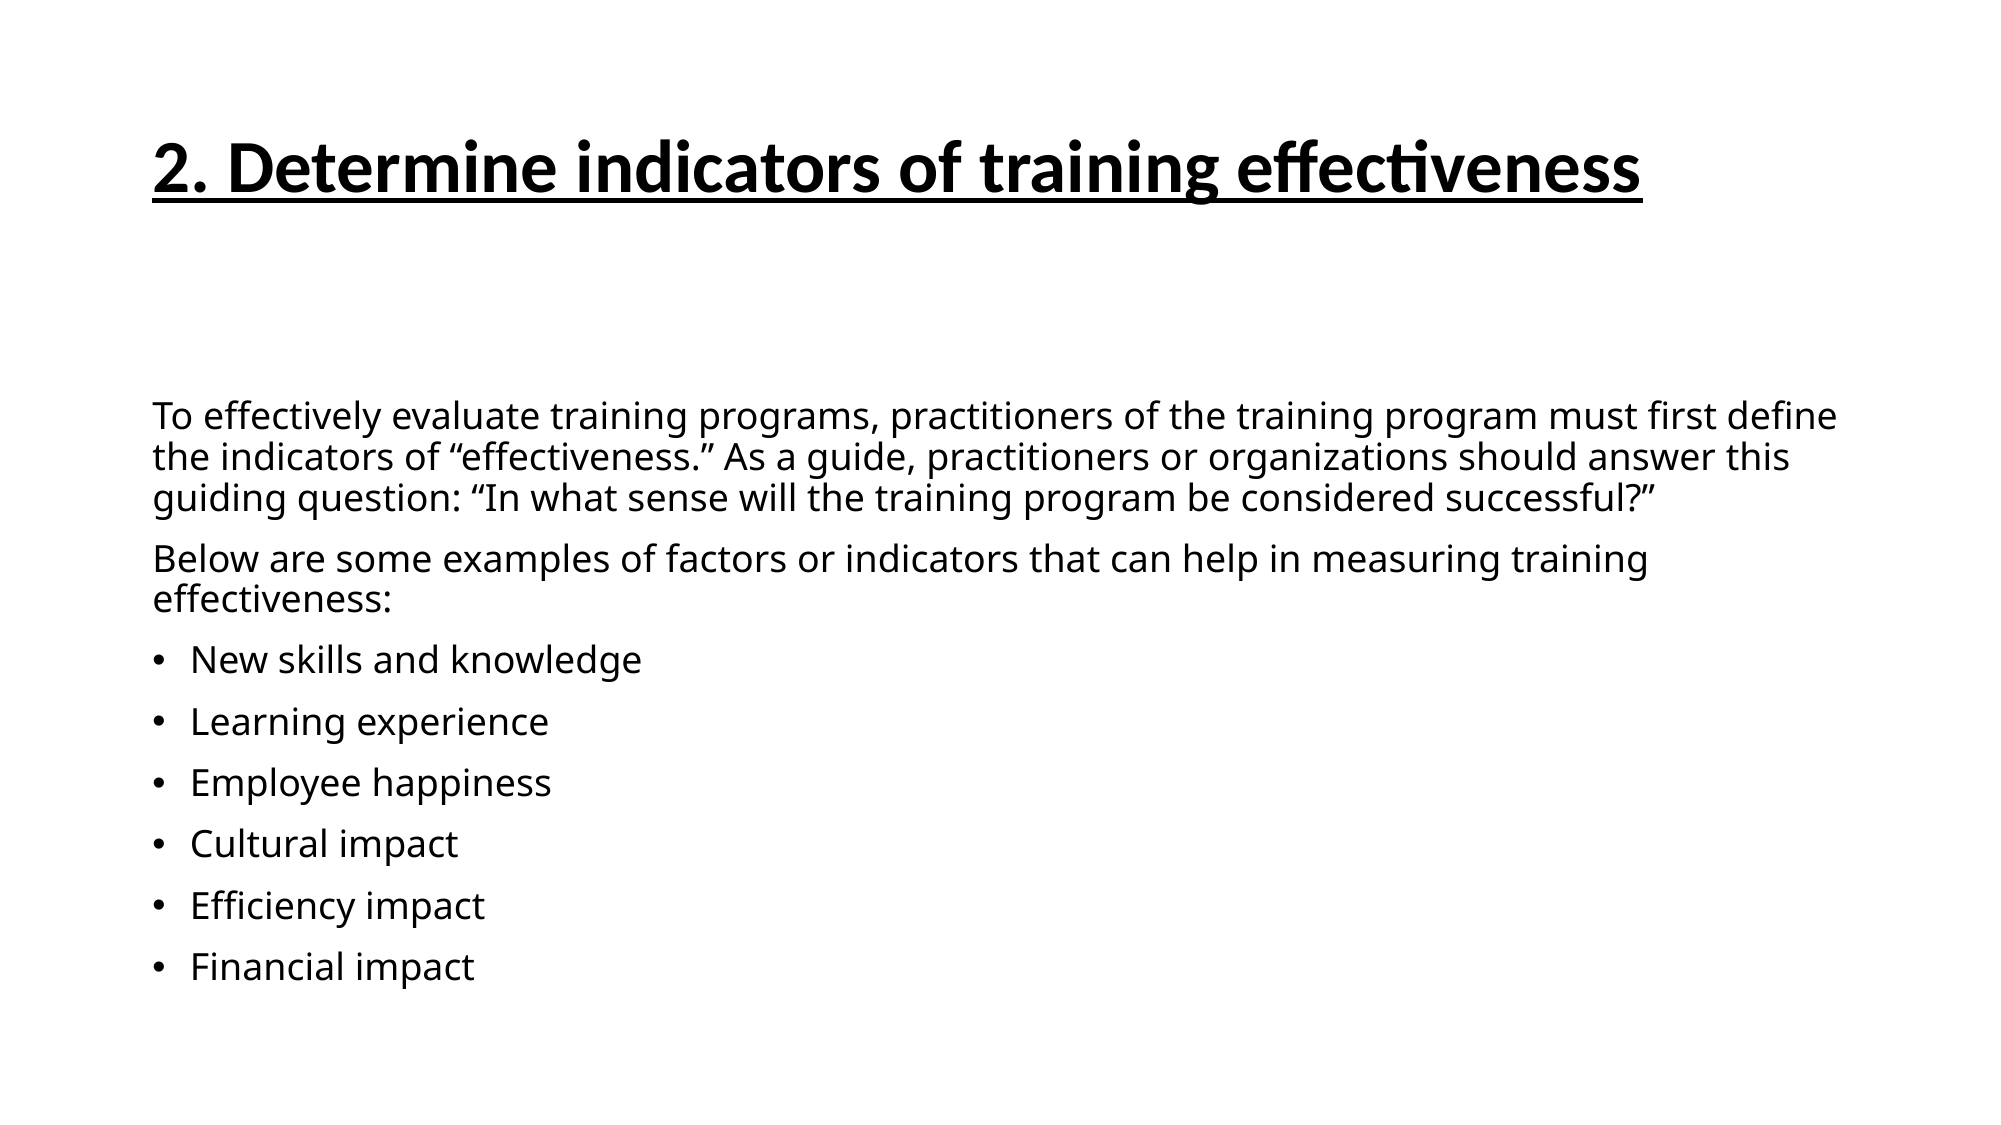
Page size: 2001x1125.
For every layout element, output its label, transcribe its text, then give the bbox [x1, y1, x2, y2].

title 2. Determine indicators of training effectiveness [137, 59, 1863, 278]
list To effectively evaluate training programs, practitioners of the training program must first define the indicators of “effectiveness.” As a guide, practitioners or organizations should answer this guiding question: “In what sense will the training program be considered successful?” Below are some examples of factors or indicators that can help in measuring training effectiveness: New skills and knowledge Learning experience Employee happiness Cultural impact Efficiency impact Financial impact [137, 299, 1863, 1014]
